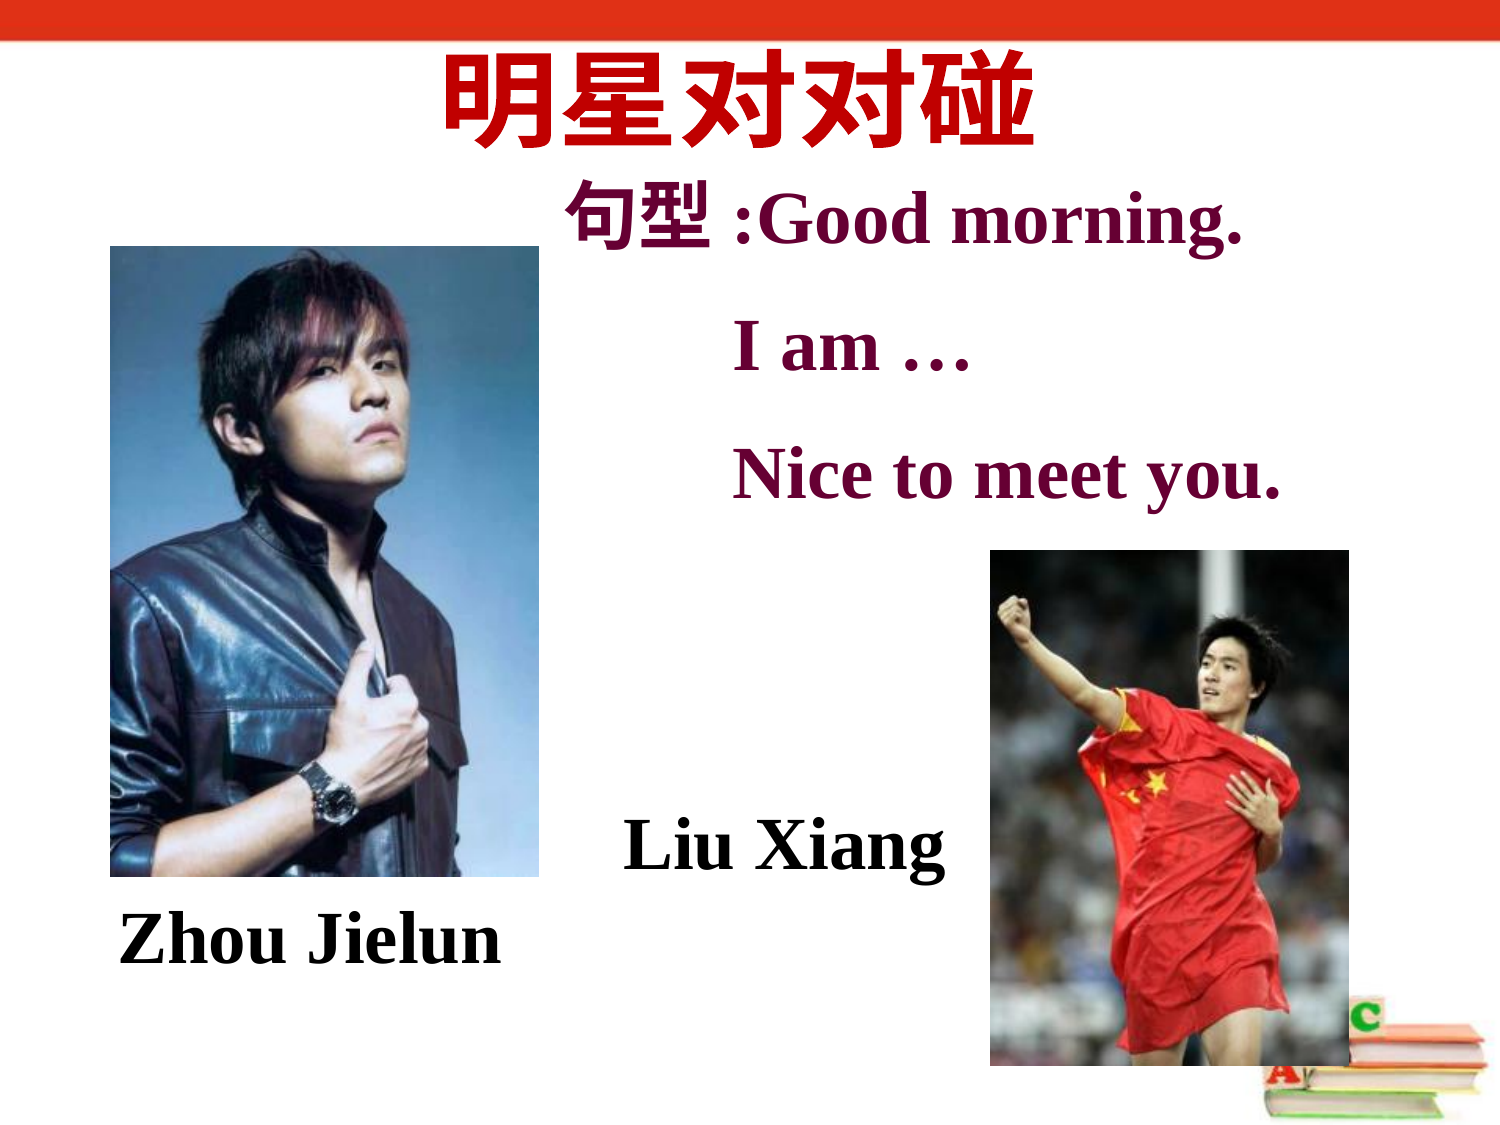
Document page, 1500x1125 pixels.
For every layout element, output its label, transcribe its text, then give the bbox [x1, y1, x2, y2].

picture [0, 0, 1500, 1125]
text_box Zhou Jielun [102, 881, 518, 987]
text_box 句型:Good morning. I am … Nice to meet you. [549, 160, 1329, 521]
text_box Liu Xiang [608, 786, 963, 892]
